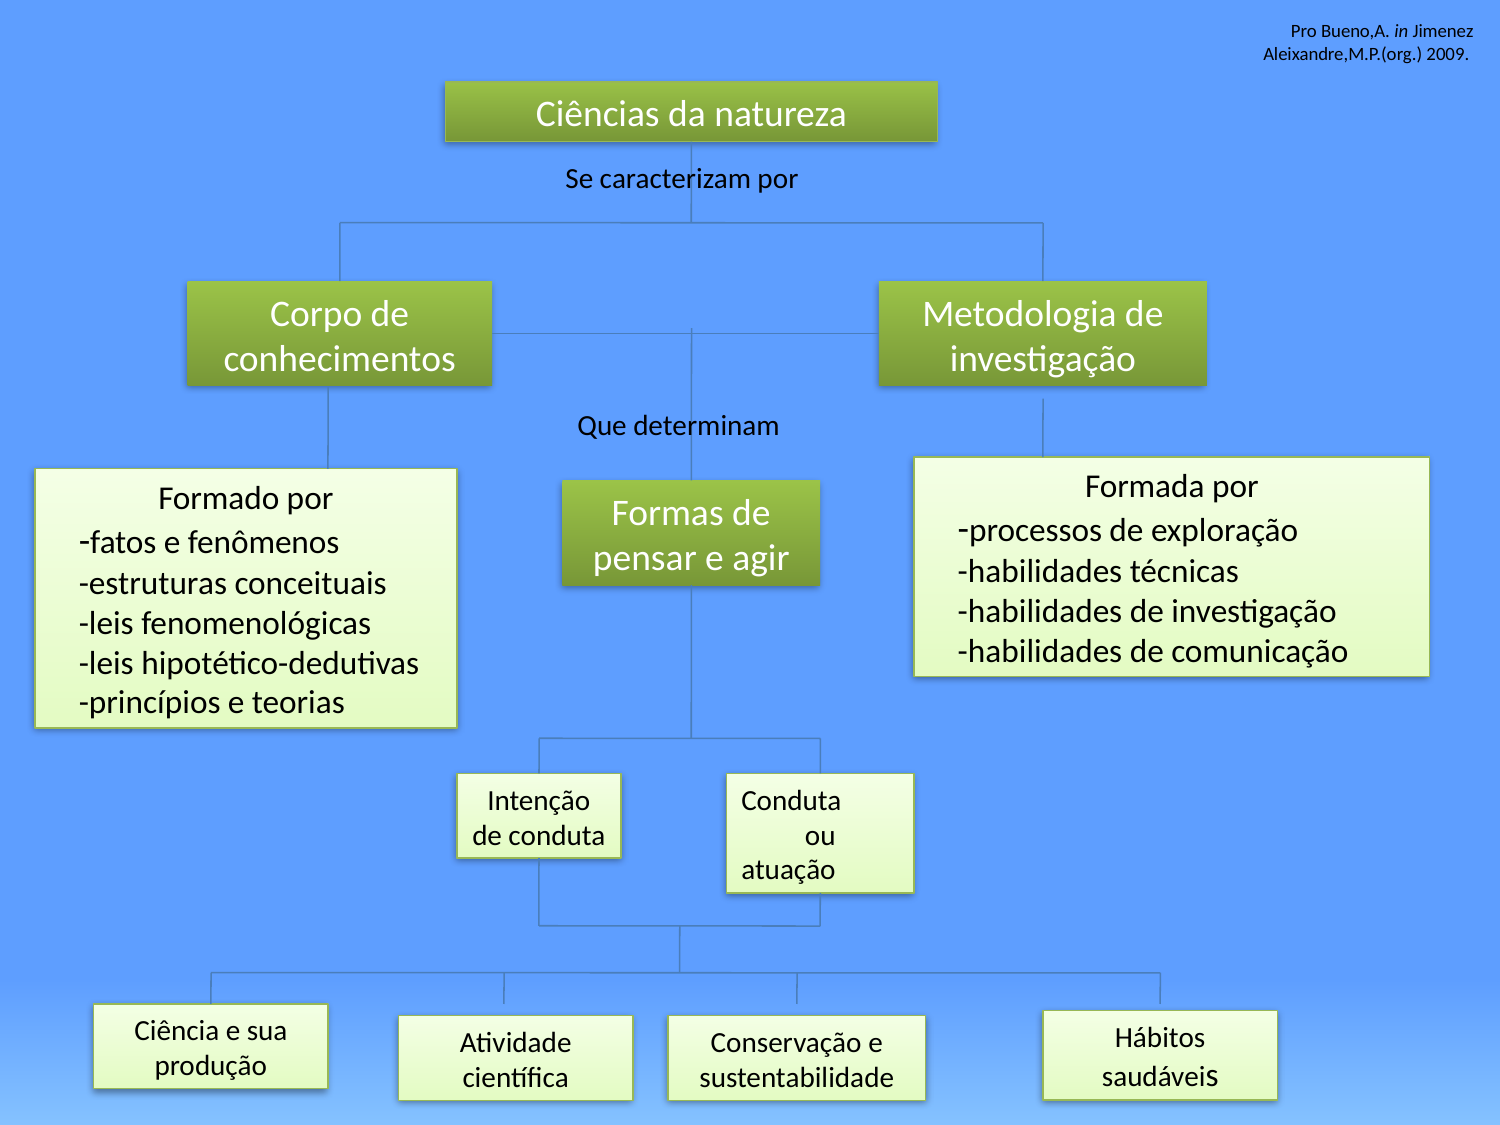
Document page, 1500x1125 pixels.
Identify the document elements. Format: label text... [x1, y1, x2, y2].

text_box Formas de pensar e agir [562, 480, 821, 586]
text_box Formado por -fatos e fenômenos -estruturas conceituais -leis fenomenológicas -leis hipotético-dedutivas -princípios e teorias [34, 468, 458, 729]
text_box Atividade científica [398, 1015, 634, 1101]
text_box Pro Bueno,A. in Jimenez Aleixandre,M.P.(org.) 2009. [1171, 11, 1489, 72]
text_box Ciências da natureza [445, 81, 938, 142]
text_box Ciência e sua produção [93, 1003, 329, 1089]
text_box Se caracterizam por [550, 152, 868, 202]
text_box Corpo de conhecimentos [187, 281, 493, 386]
text_box Formada por -processos de exploração -habilidades técnicas -habilidades de investigação -habilidades de comunicação [913, 456, 1430, 677]
text_box Metodologia de investigação [878, 281, 1207, 386]
text_box Conservação e sustentabilidade [667, 1015, 926, 1101]
text_box Hábitos saudáveis [1042, 1010, 1278, 1101]
text_box Que determinam [562, 398, 821, 449]
text_box Intenção de conduta [456, 773, 622, 859]
text_box Conduta ou atuação [726, 773, 915, 894]
